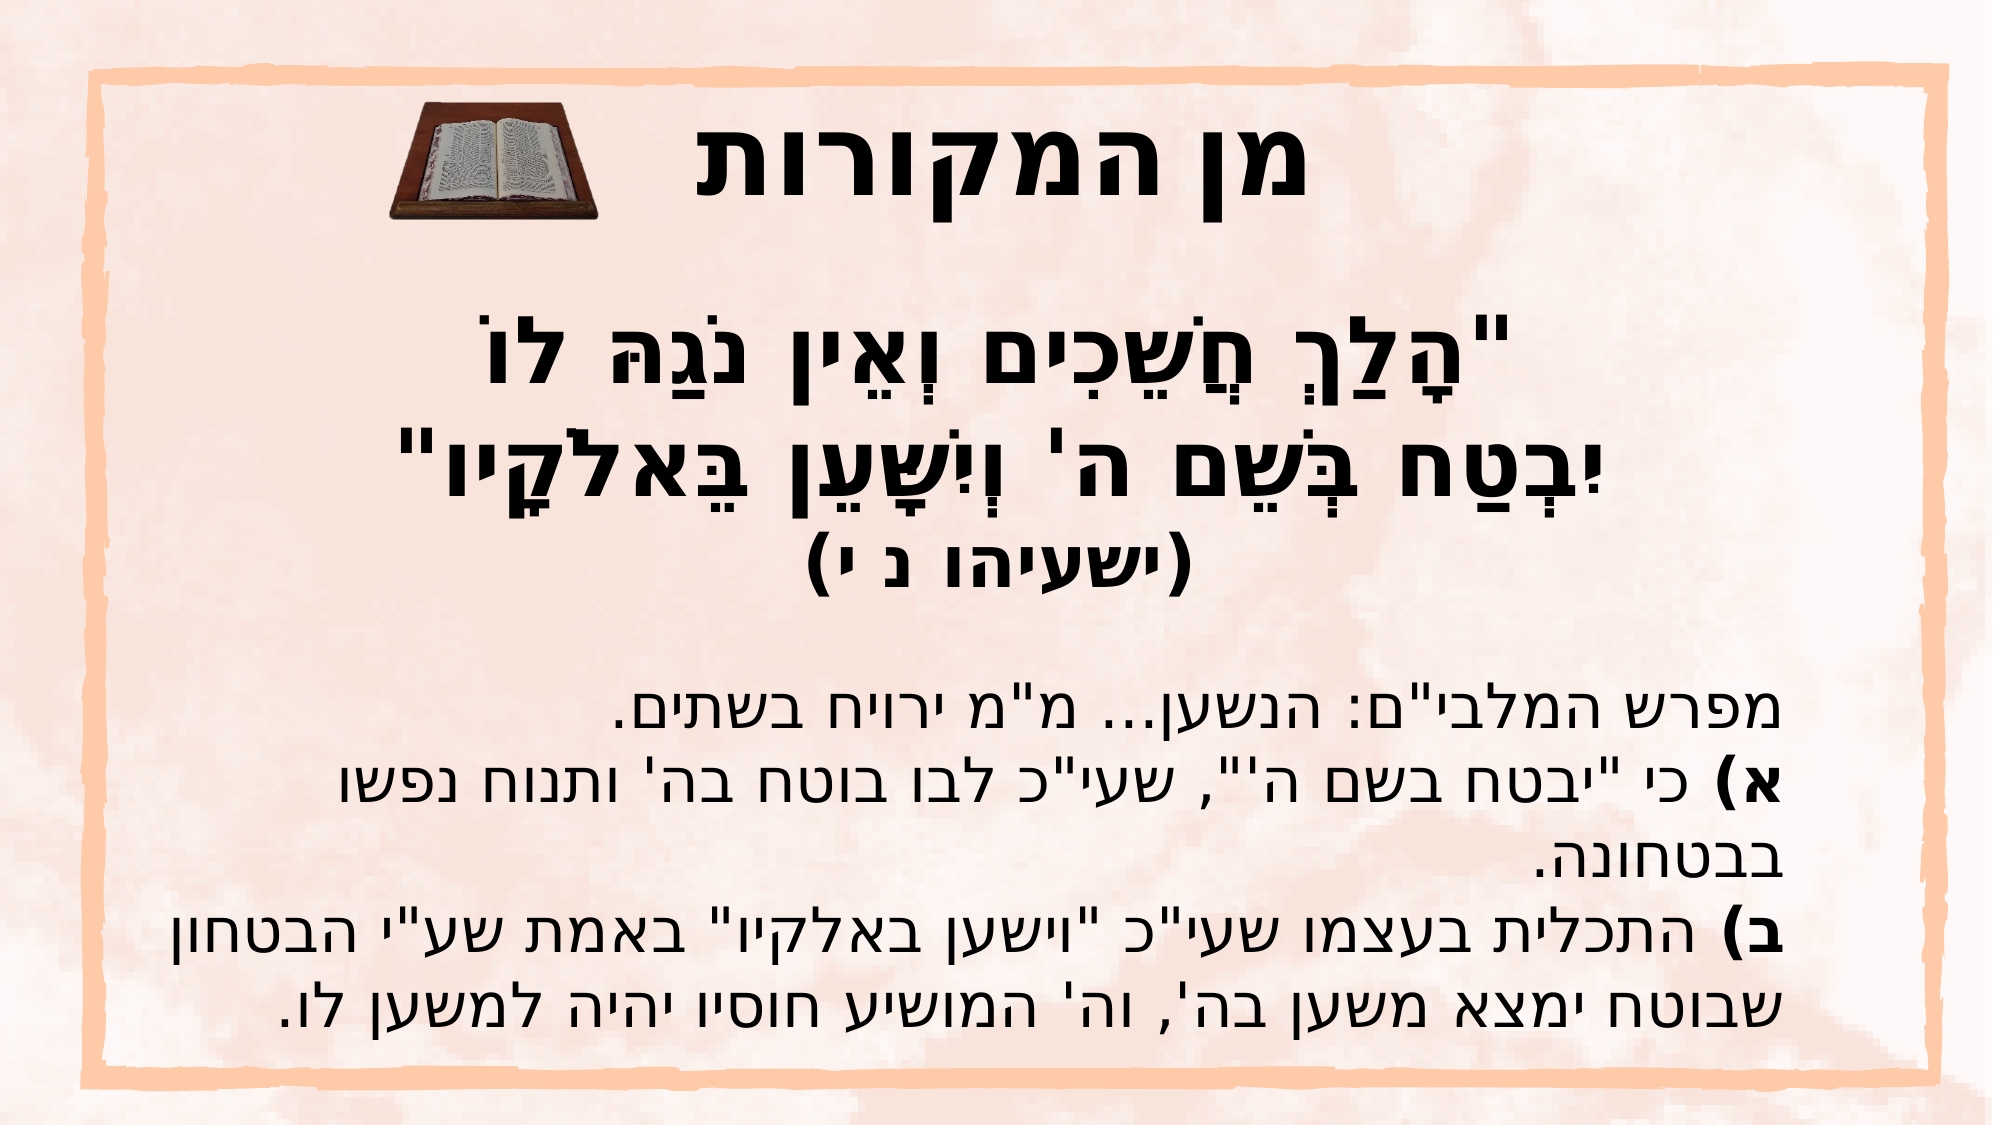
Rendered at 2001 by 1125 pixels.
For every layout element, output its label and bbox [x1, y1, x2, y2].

picture [0, 0, 2000, 1125]
text_box [79, 61, 1950, 1093]
